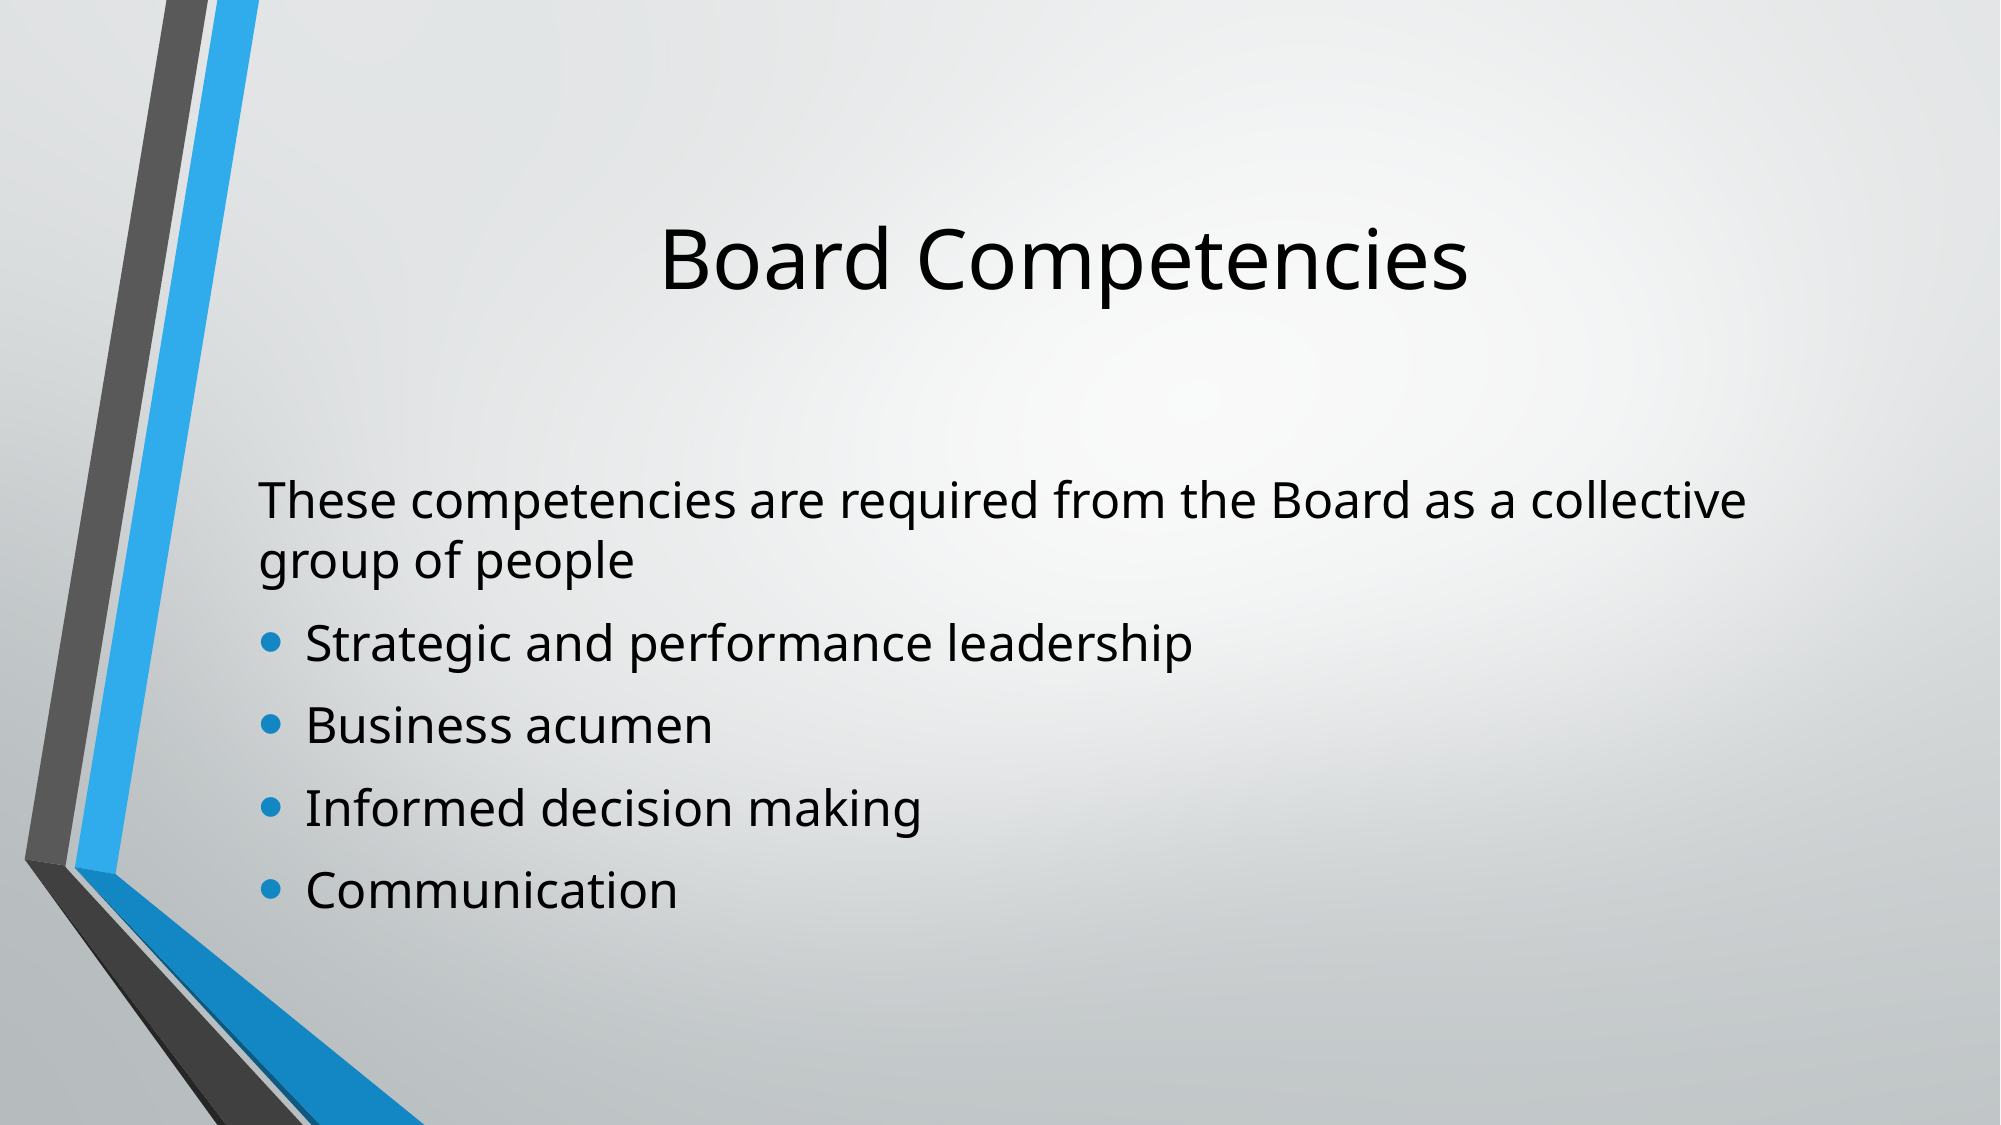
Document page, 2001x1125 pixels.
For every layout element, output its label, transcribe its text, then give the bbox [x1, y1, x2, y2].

list These competencies are required from the Board as a collective group of people Strategic and performance leadership Business acumen Informed decision making Communication [243, 437, 1887, 950]
title Board Competencies [243, 112, 1887, 400]
